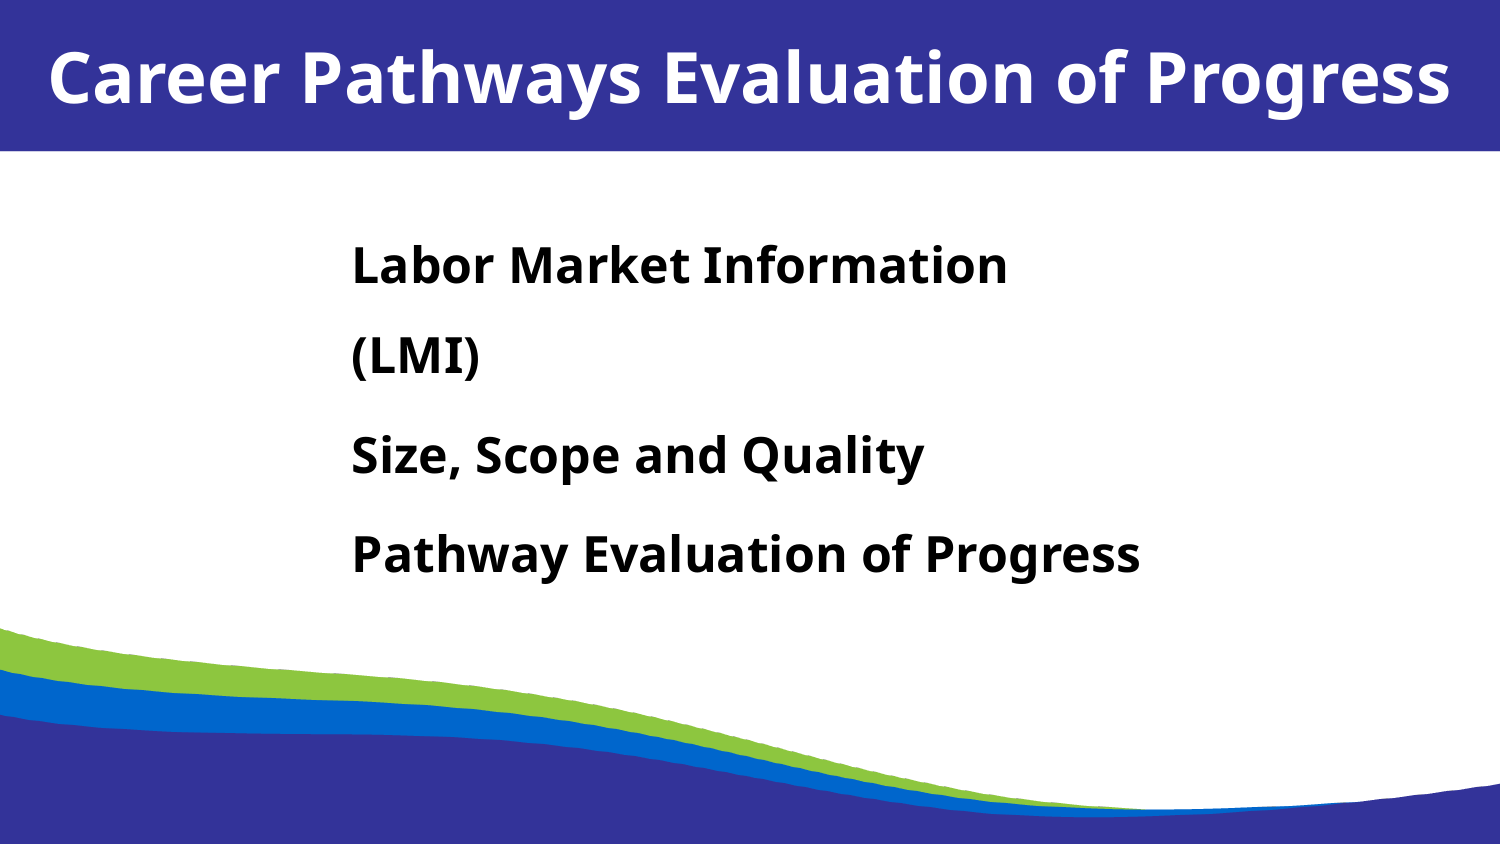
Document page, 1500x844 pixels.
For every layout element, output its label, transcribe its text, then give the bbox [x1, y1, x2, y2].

picture [0, 608, 1500, 844]
list Career Pathways Evaluation of Progress [0, 0, 1500, 152]
list Labor Market Information (LMI) Size, Scope and Quality Pathway Evaluation of Progress [336, 196, 1165, 609]
